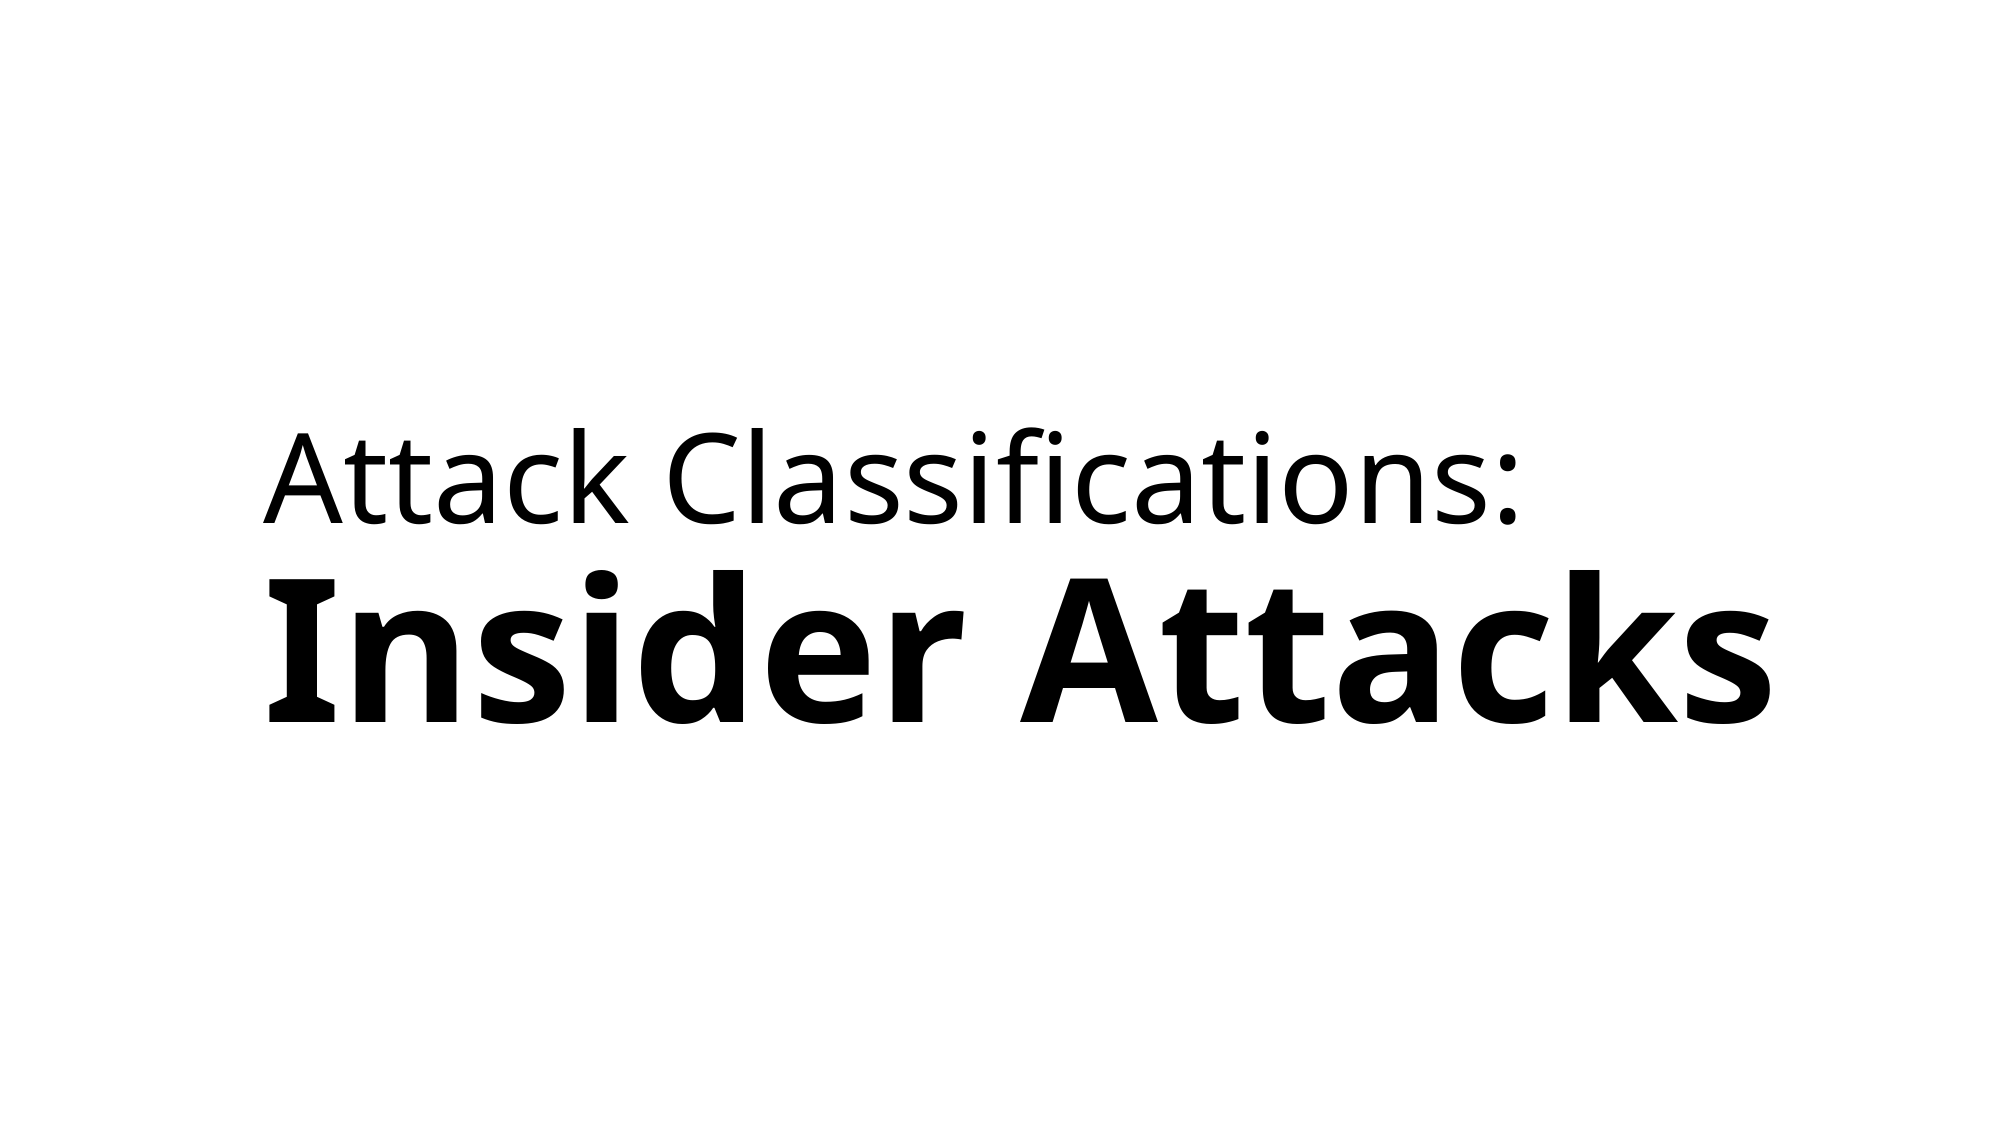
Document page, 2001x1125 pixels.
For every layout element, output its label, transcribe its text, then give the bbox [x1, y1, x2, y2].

title Attack Classifications: Insider Attacks [248, 348, 2000, 774]
